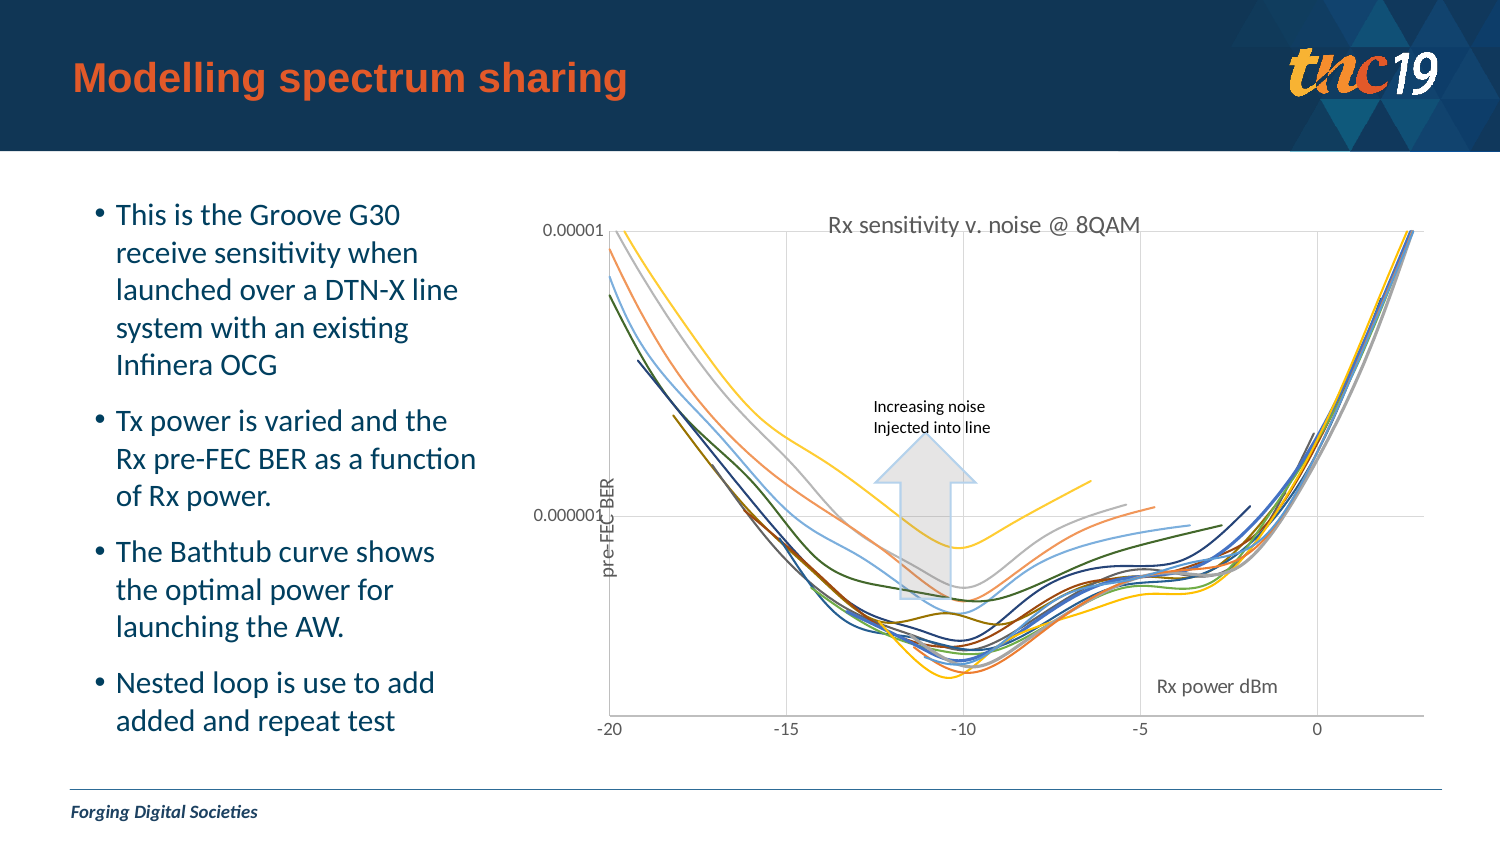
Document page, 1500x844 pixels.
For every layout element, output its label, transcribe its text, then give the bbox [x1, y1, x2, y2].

chart [533, 187, 1442, 769]
text_box This is the Groove G30 receive sensitivity when launched over a DTN-X line system with an existing Infinera OCG Tx power is varied and the Rx pre-FEC BER as a function of Rx power. The Bathtub curve shows the optimal power for launching the AW. Nested loop is use to add added and repeat test [79, 187, 495, 745]
title Modelling spectrum sharing [57, 21, 1114, 136]
picture [1284, 48, 1442, 99]
slide_number [1104, 788, 1442, 834]
